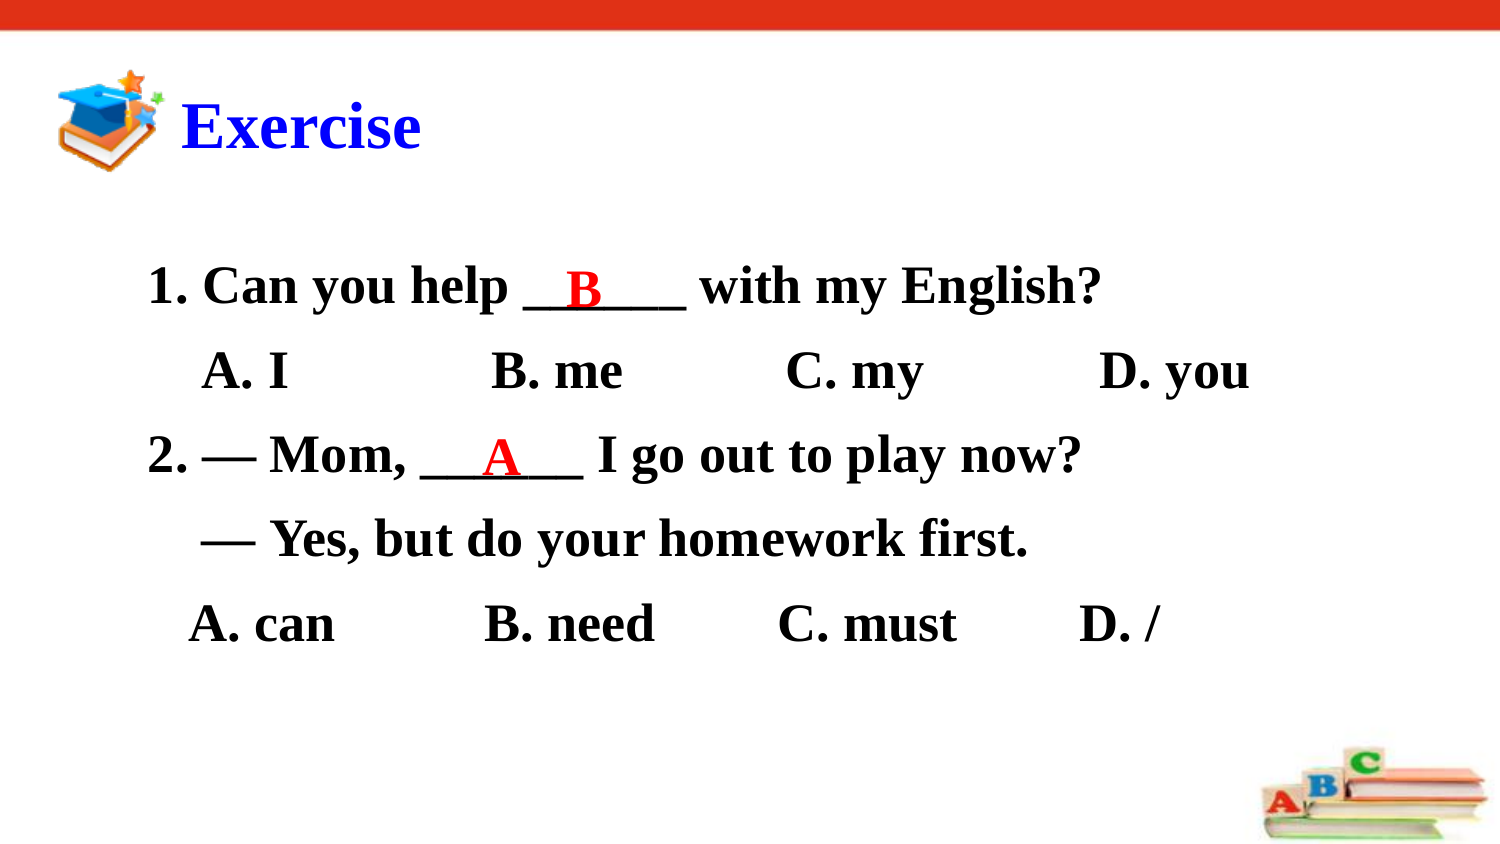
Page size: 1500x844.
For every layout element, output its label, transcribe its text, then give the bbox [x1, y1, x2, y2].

picture [0, 0, 1500, 844]
text_box 1. Can you help ______ with my English? A. I B. me C. my D. you 2. — Mom, ______ I go out to play now? — Yes, but do your homework first. A. can B. need C. must D. / [133, 222, 1267, 660]
text_box B [552, 226, 619, 326]
text_box A [468, 394, 538, 494]
text_box Exercise [185, 84, 482, 171]
